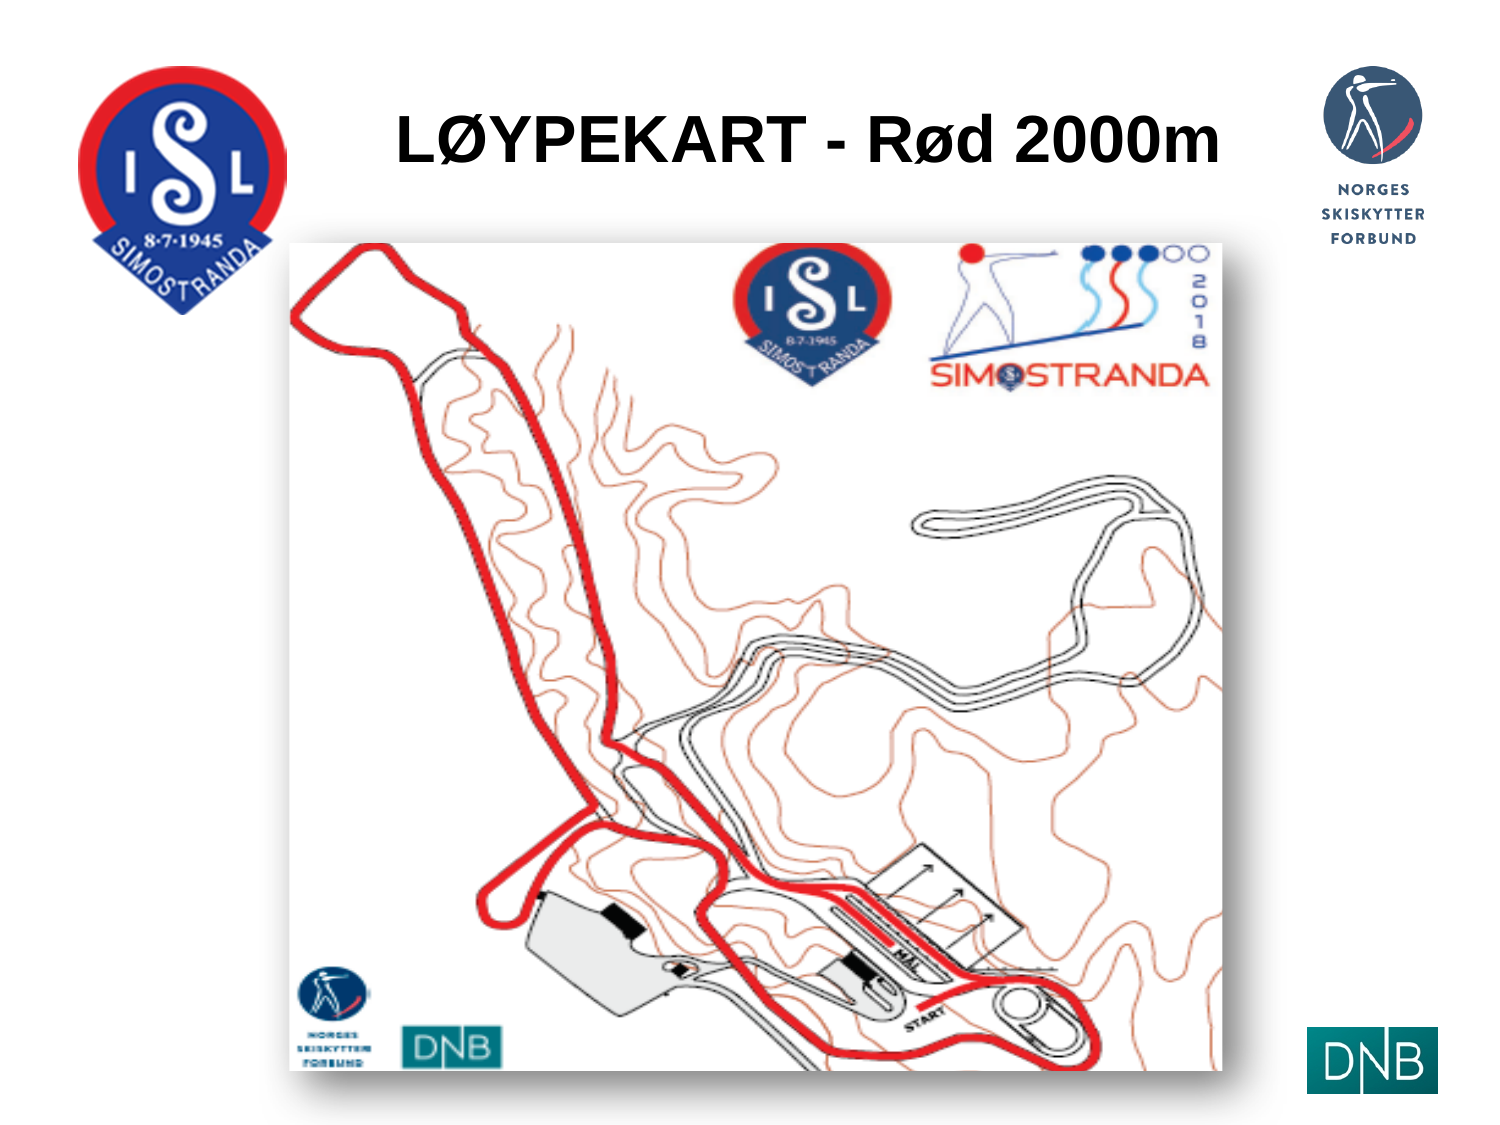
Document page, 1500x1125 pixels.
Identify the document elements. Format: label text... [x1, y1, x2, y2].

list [288, 243, 1223, 1071]
picture [1307, 1027, 1438, 1094]
picture [1322, 66, 1424, 244]
title LØYPEKART - Rød 2000m [312, 51, 1306, 220]
picture [78, 66, 288, 315]
